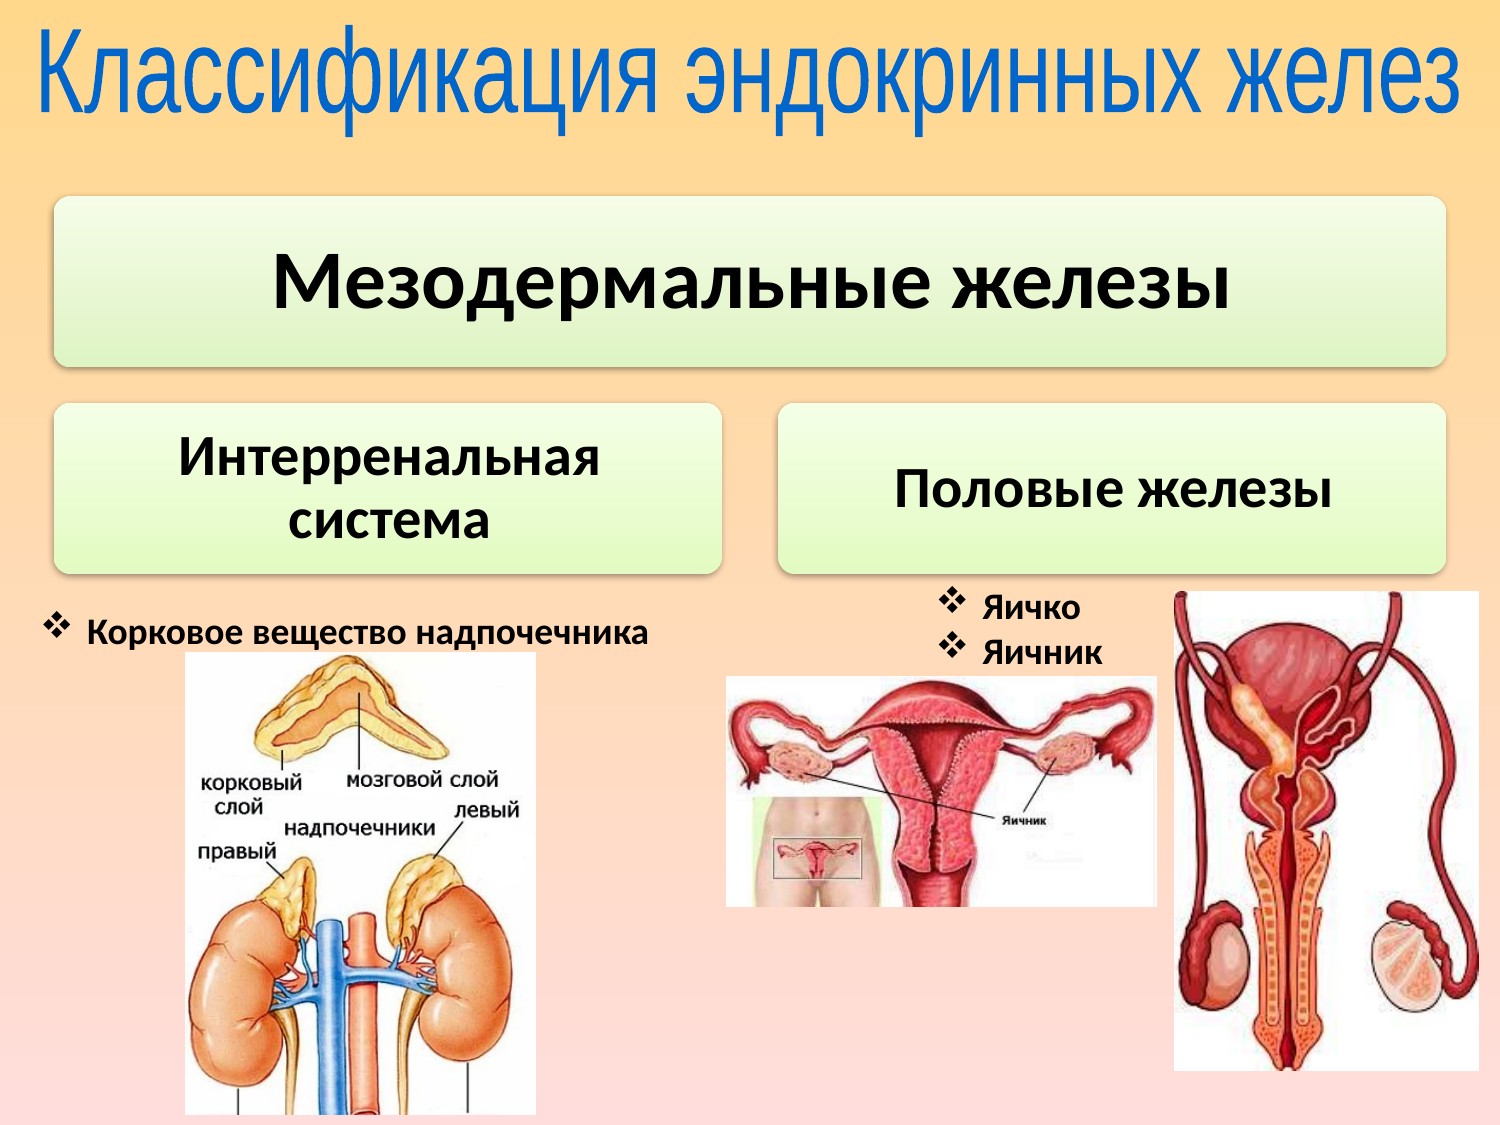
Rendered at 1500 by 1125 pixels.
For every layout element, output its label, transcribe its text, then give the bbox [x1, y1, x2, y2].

text_box [25, 0, 885, 394]
picture [1174, 591, 1479, 1071]
text_box Корковое вещество надпочечника [25, 599, 668, 660]
picture [184, 652, 536, 1116]
text_box Яичко Яичник [920, 582, 1429, 680]
picture [726, 675, 1157, 907]
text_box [52, 196, 1448, 575]
